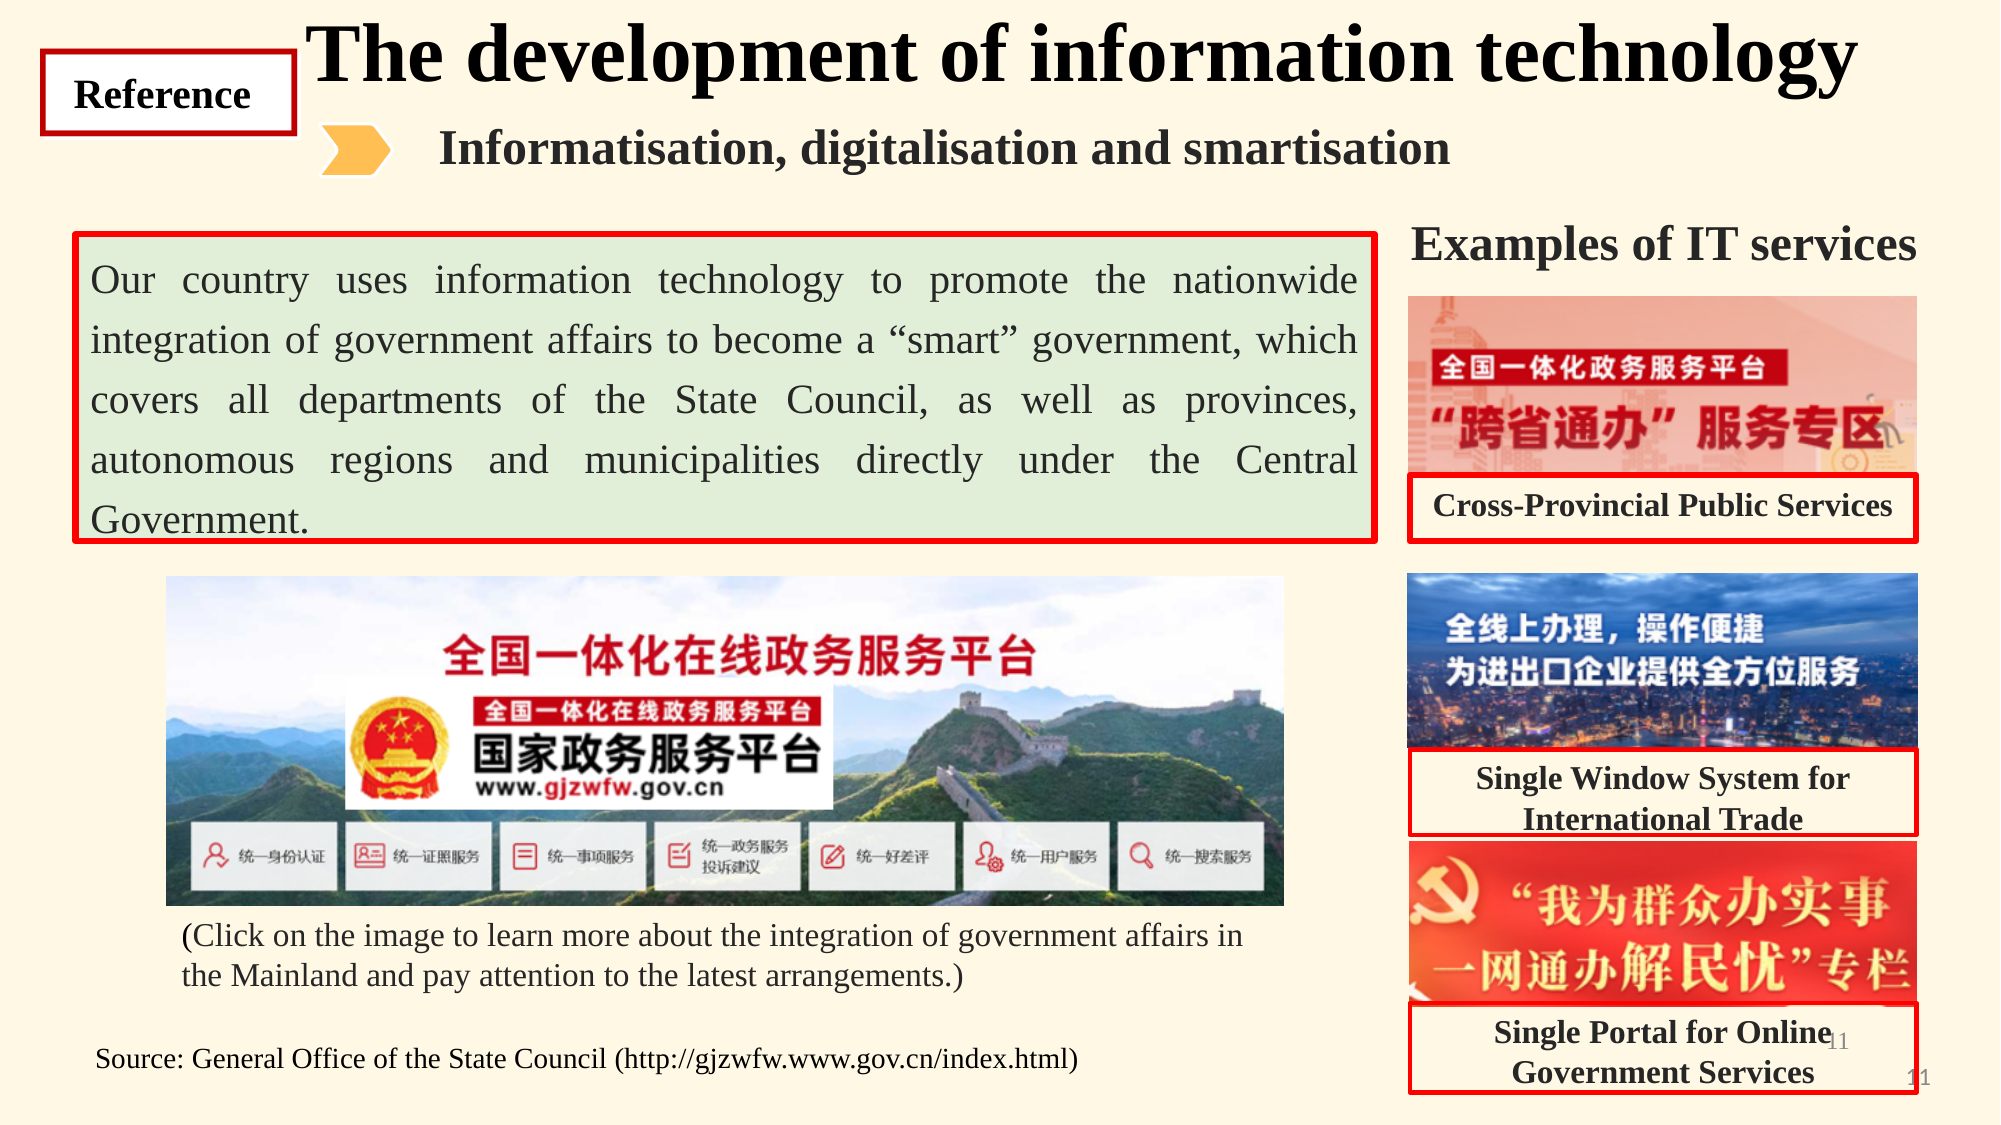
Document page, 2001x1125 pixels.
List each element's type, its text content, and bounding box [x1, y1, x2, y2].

text_box [319, 123, 393, 177]
text_box Informatisation, digitalisation and smartisation [423, 114, 1974, 184]
text_box The development of information technology [186, 2, 1981, 107]
picture [166, 576, 1284, 907]
picture [40, 44, 303, 141]
text_box Cross-Provincial Public Services [1409, 478, 1917, 542]
text_box (Click on the image to learn more about the integration of government affairs in the Mainland and pay attention to the latest arrangements.) [166, 905, 1300, 1001]
text_box Single Portal for Online Government Services [1409, 1013, 1917, 1093]
text_box Examples of IT services [1395, 203, 1974, 280]
picture [1409, 841, 1917, 1008]
picture [1407, 573, 1918, 749]
picture [1408, 296, 1917, 473]
text_box Our country uses information technology to promote the nationwide integration of government affairs to become a “smart” government, which covers all departments of the State Council, as well as provinces, autonomous regions and municipalities directly under the Central Government. [75, 234, 1375, 542]
text_box Source: General Office of the State Council (http://gjzwfw.www.gov.cn/index.html) [79, 1031, 1117, 1093]
text_box Single Window System for International Trade [1409, 755, 1917, 835]
